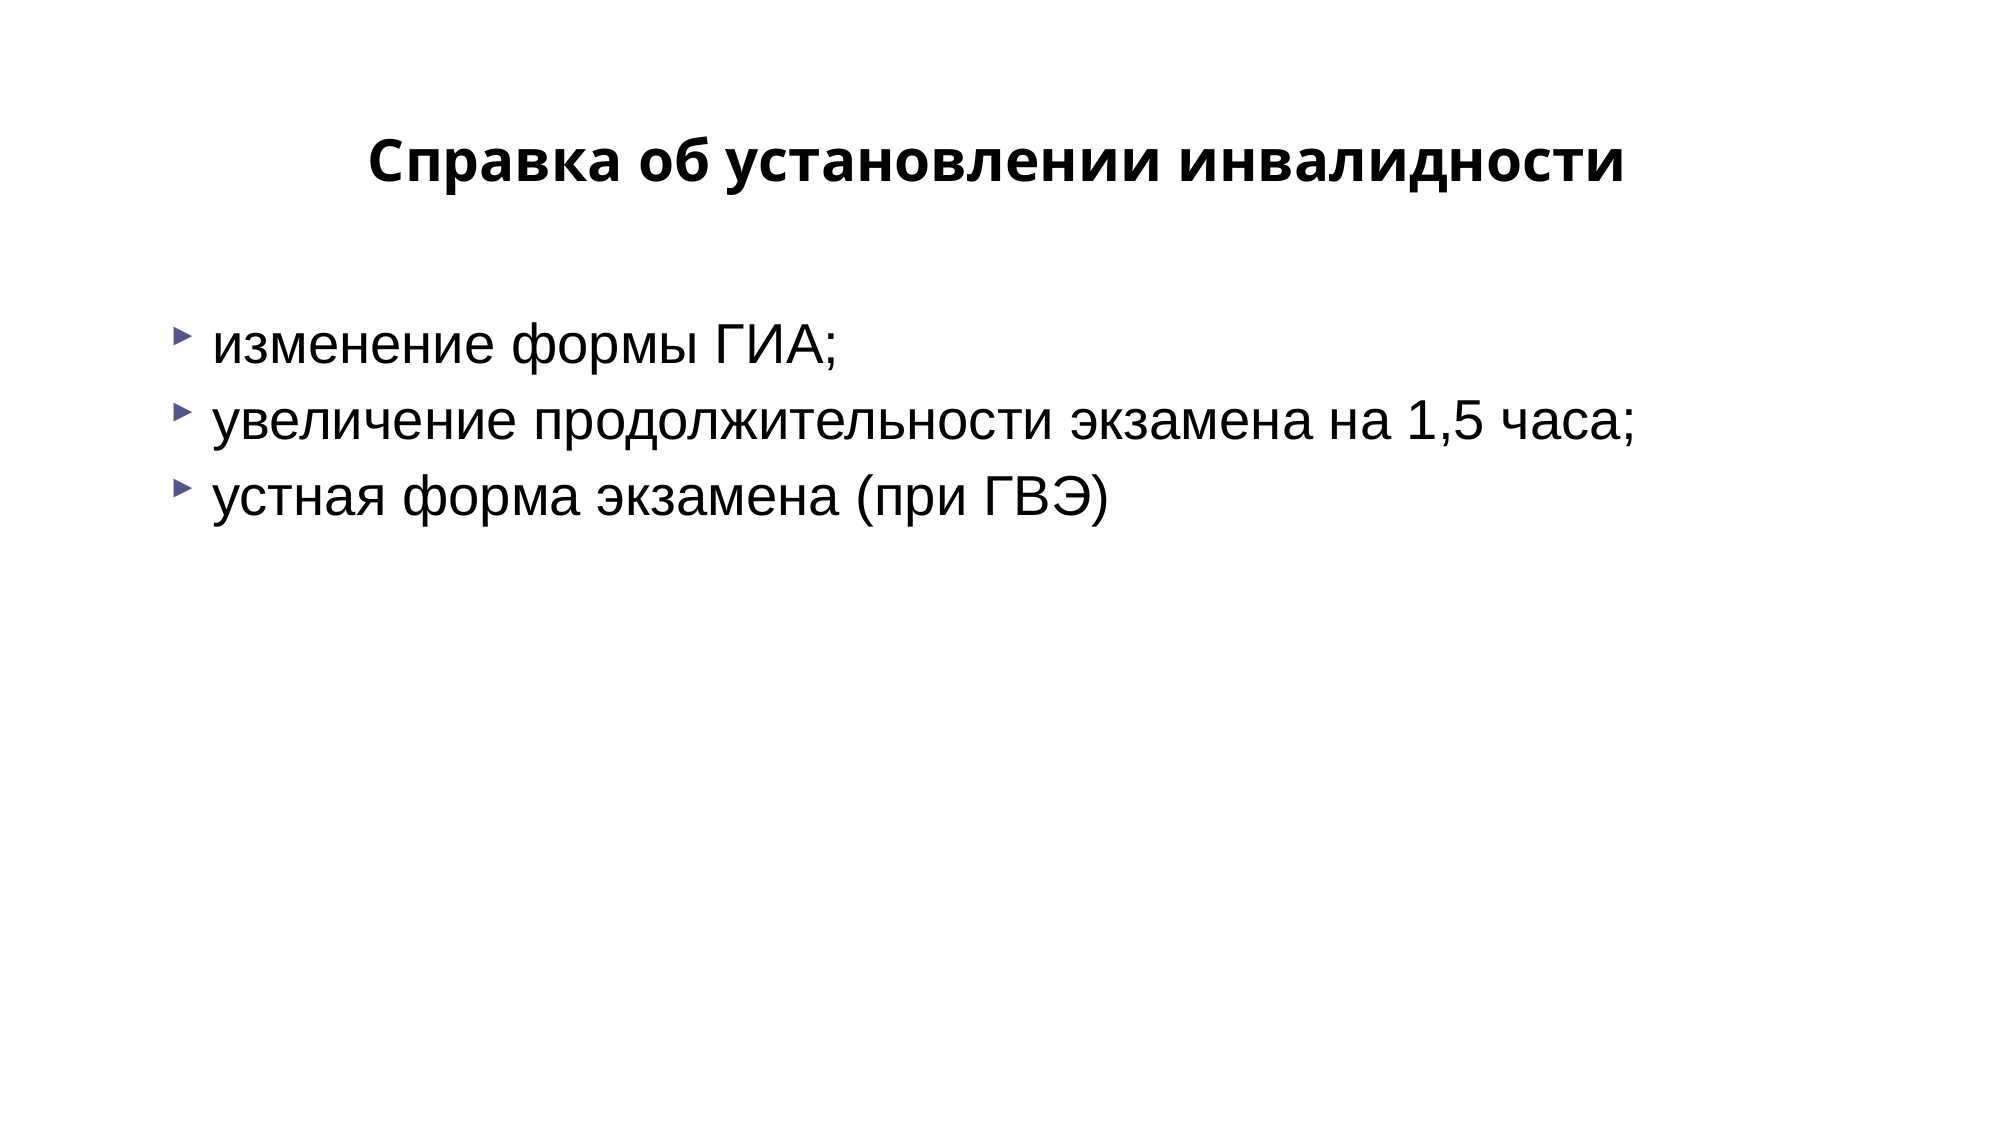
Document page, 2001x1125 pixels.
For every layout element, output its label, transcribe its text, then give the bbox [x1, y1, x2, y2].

title Справка об установлении инвалидности [134, 112, 1860, 214]
list изменение формы ГИА; увеличение продолжительности экзамена на 1,5 часа; устная форма экзамена (при ГВЭ) [137, 299, 1863, 1014]
